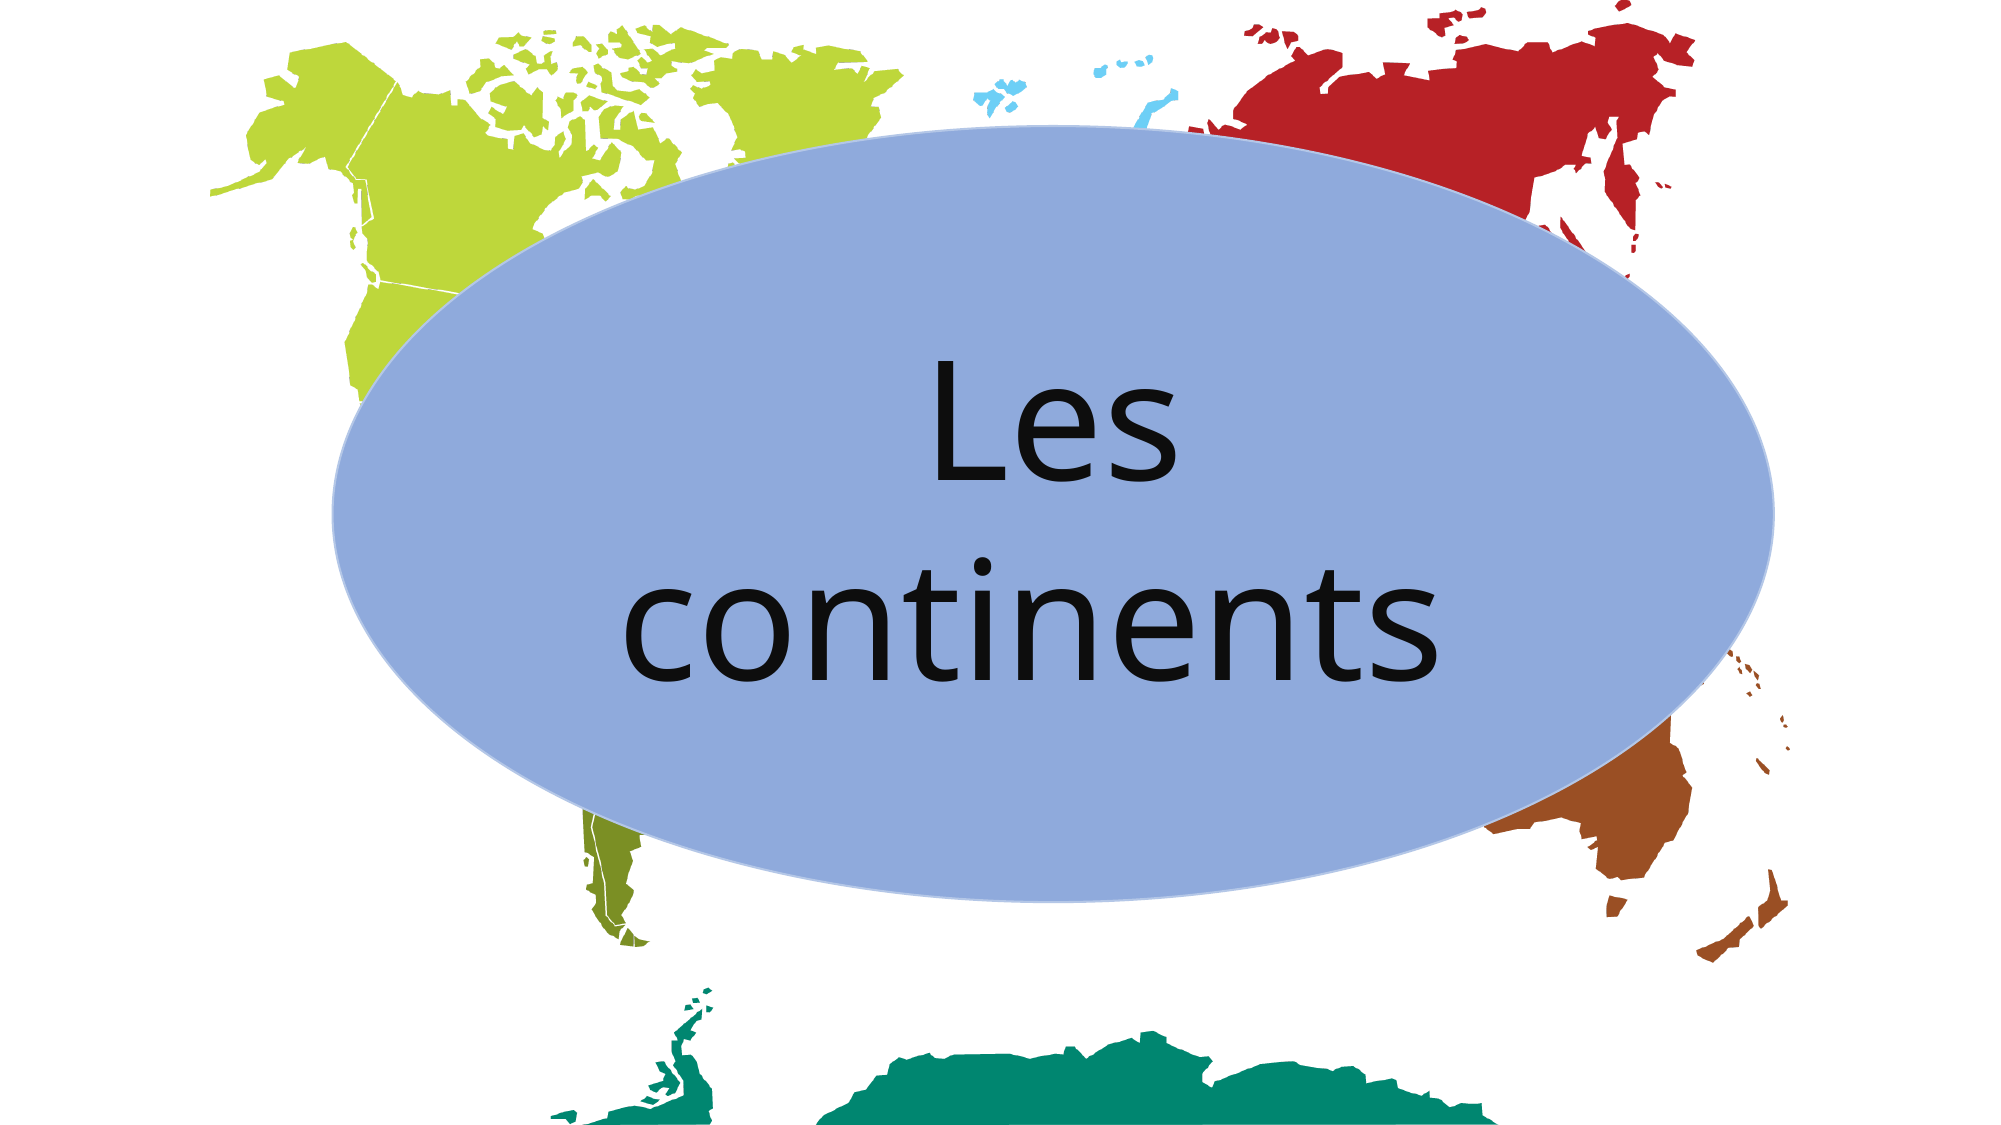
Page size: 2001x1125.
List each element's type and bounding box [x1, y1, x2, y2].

picture [210, 0, 1790, 1125]
